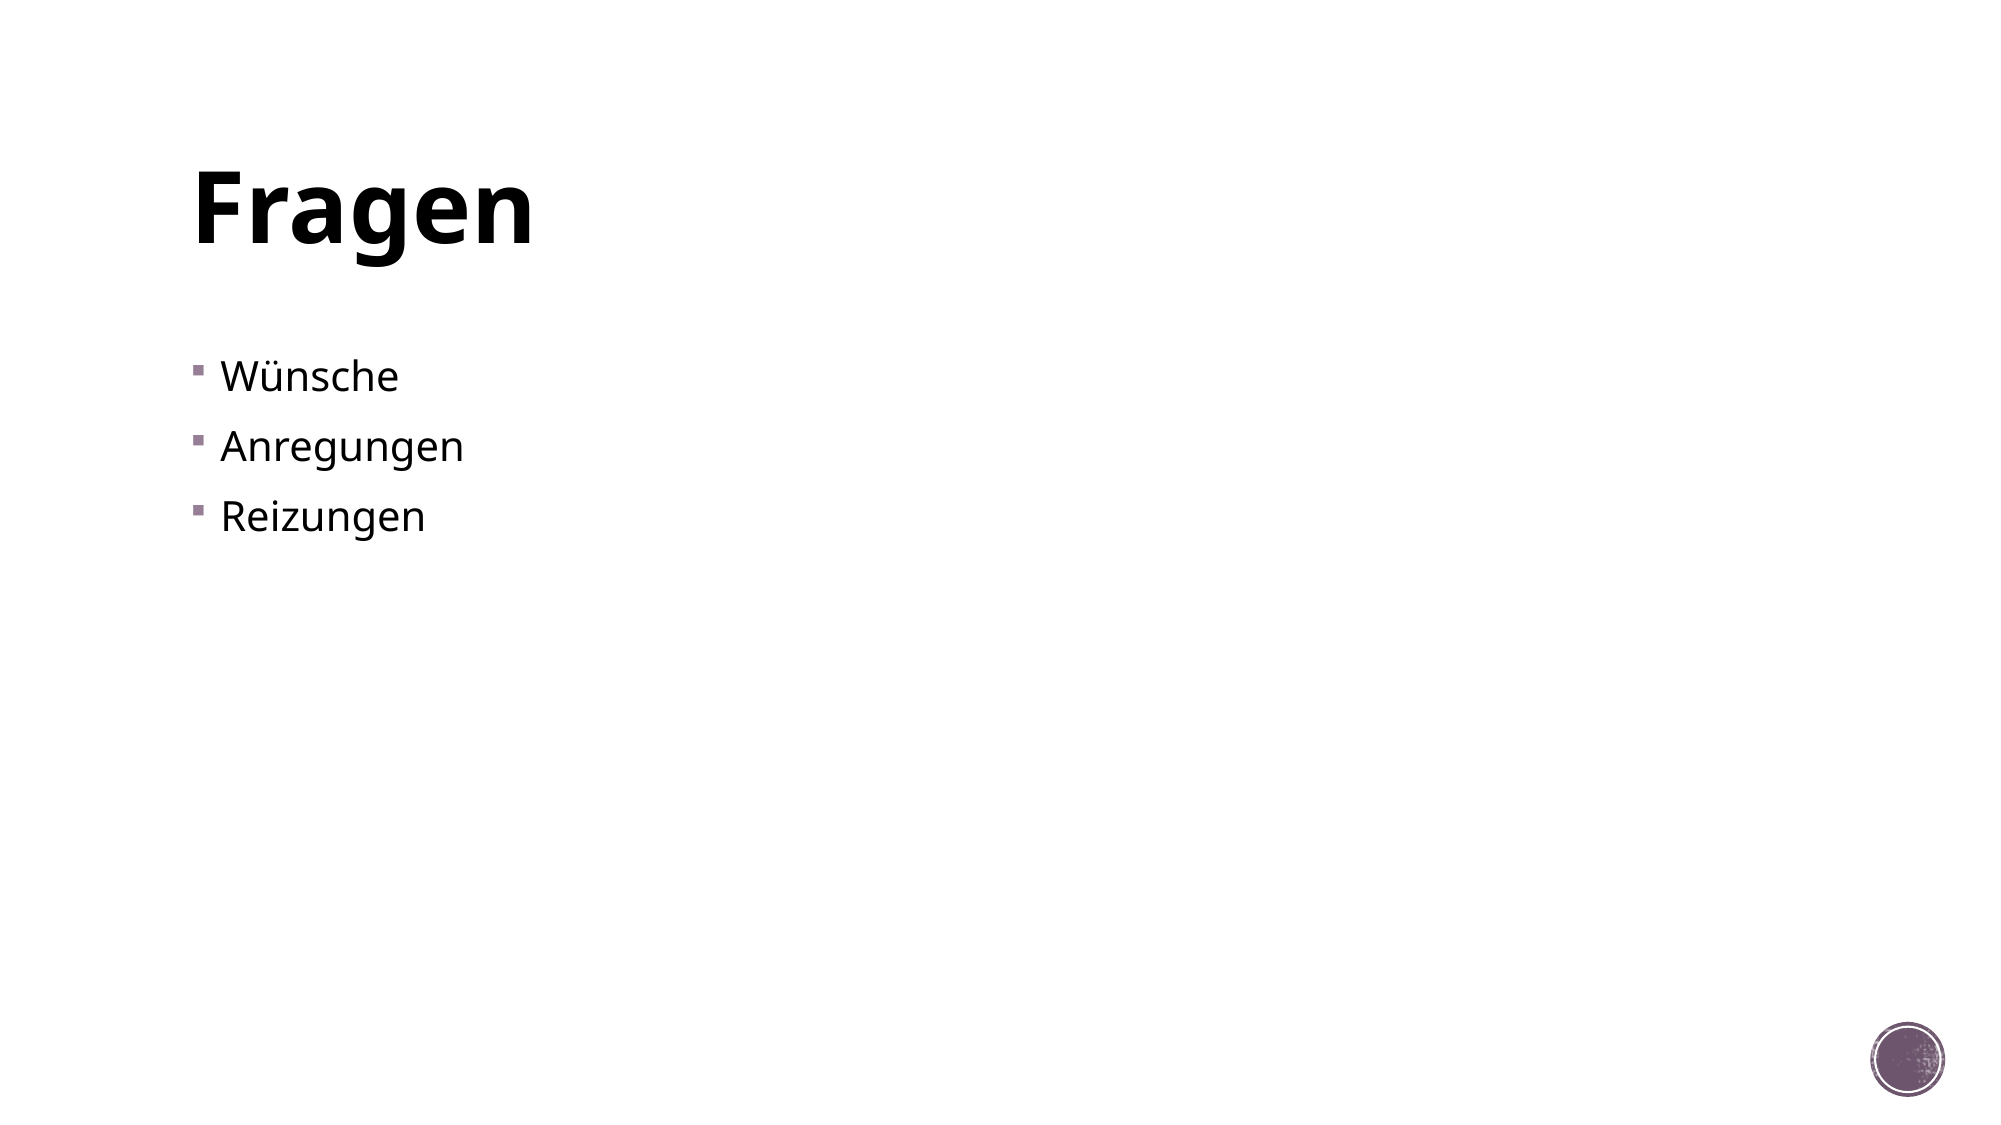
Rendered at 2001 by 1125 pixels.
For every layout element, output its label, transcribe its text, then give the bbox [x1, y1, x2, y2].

title Fragen [175, 79, 1826, 344]
list Wünsche Anregungen Reizungen [175, 348, 1826, 1013]
